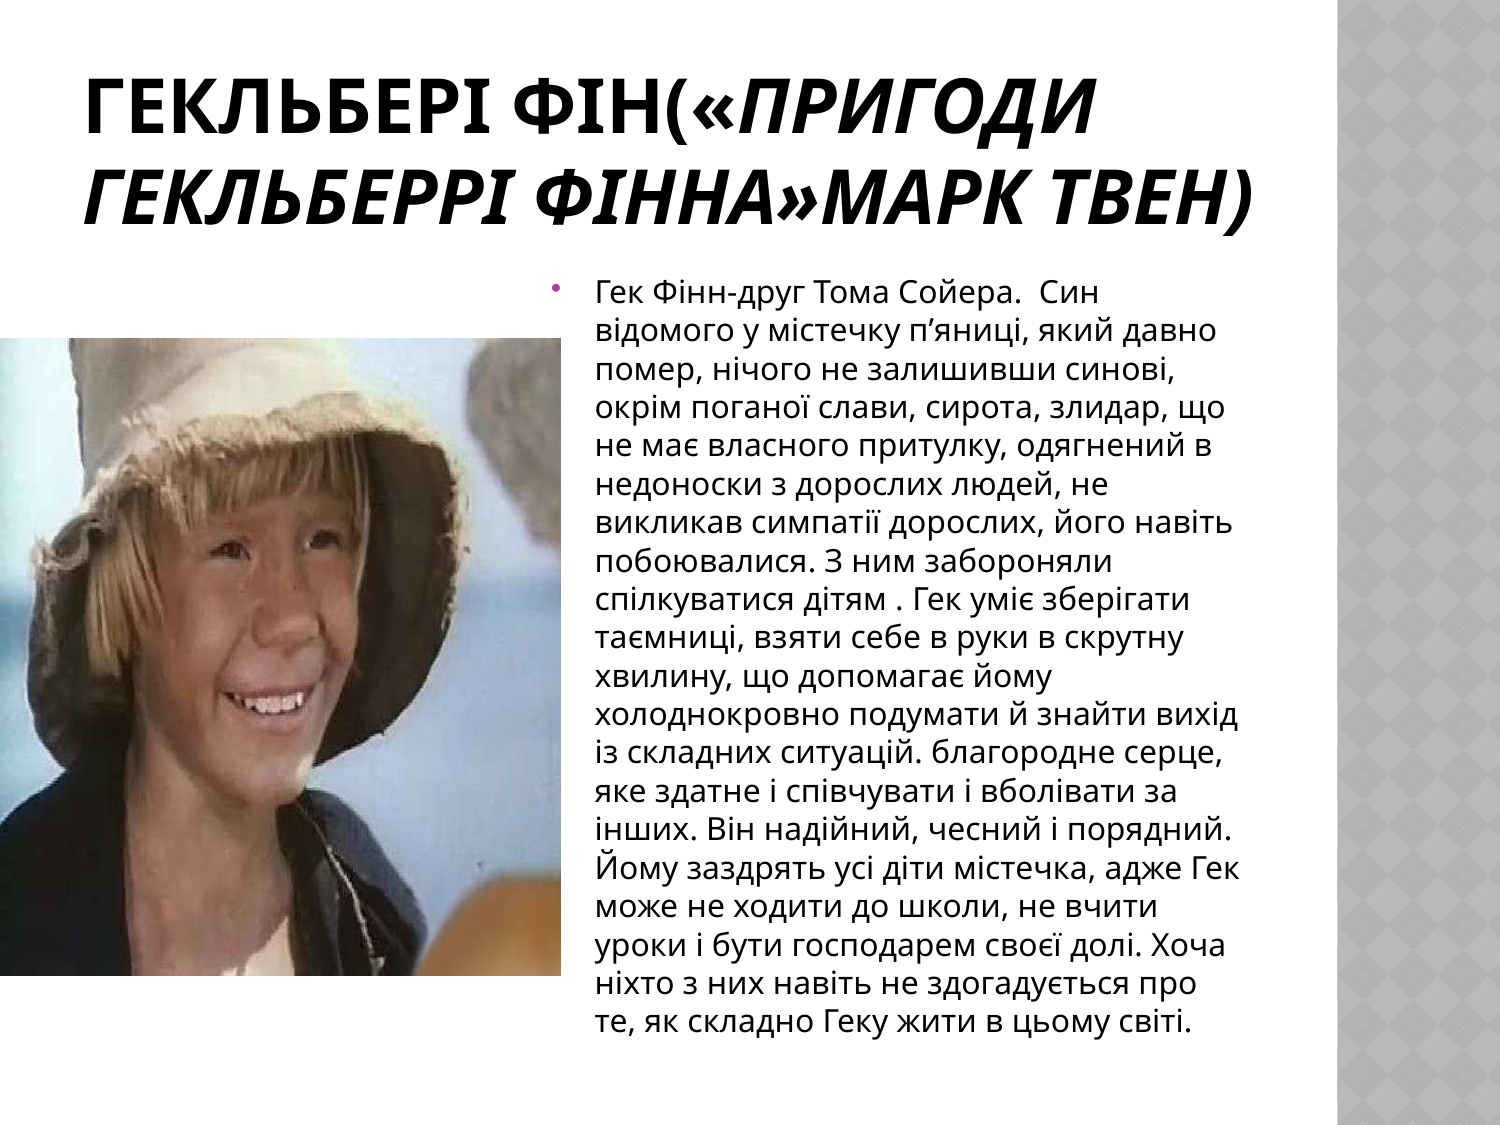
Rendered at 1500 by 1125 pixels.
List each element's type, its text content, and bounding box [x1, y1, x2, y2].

picture [0, 337, 562, 977]
list Гек Фінн-друг Тома Сойера. Син відомого у містечку п’яниці, який давно помер, нічого не залишивши синові, окрім поганої слави, сирота, злидар, що не має власного притулку, одягнений в недоноски з дорослих людей, не викликав симпатії дорослих, його навіть побоювалися. З ним забороняли спілкуватися дітям . Гек уміє зберігати таємниці, взяти себе в руки в скрутну хвилину, що допомагає йому холоднокровно подумати й знайти вихід із складних ситуацій. благородне серце, яке здатне і співчувати і вболівати за інших. Він надійний, чесний і порядний. Йому заздрять усі діти містечка, адже Гек може не ходити до школи, не вчити уроки і бути господарем своєї долі. Хоча ніхто з них навіть не здогадується про те, як складно Геку жити в цьому світі. [537, 264, 1263, 1059]
title Гекльбері Фін(«Пригоди Гекльберрі Фінна»Марк Твен) [75, 52, 1263, 240]
